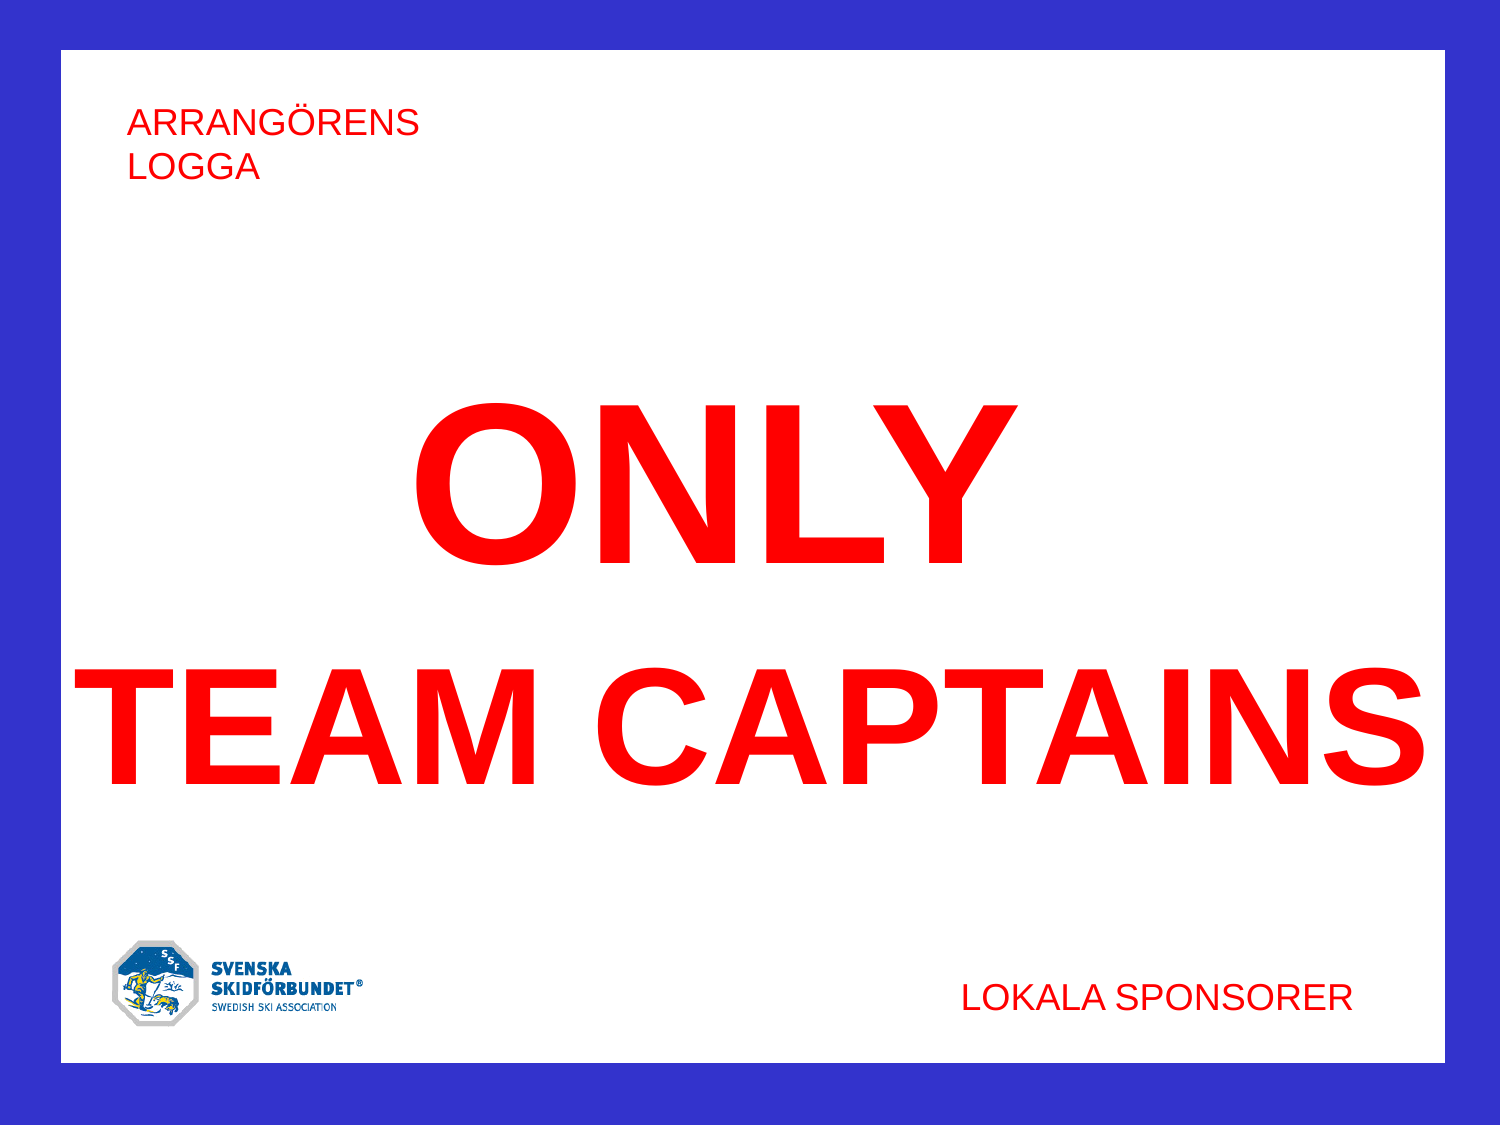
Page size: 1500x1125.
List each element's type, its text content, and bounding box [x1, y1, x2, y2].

text_box ONLY TEAM CAPTAINS [29, 19, 1477, 1094]
text_box LOKALA SPONSORER [915, 965, 1400, 1026]
text_box ARRANGÖRENS LOGGA [112, 90, 443, 195]
